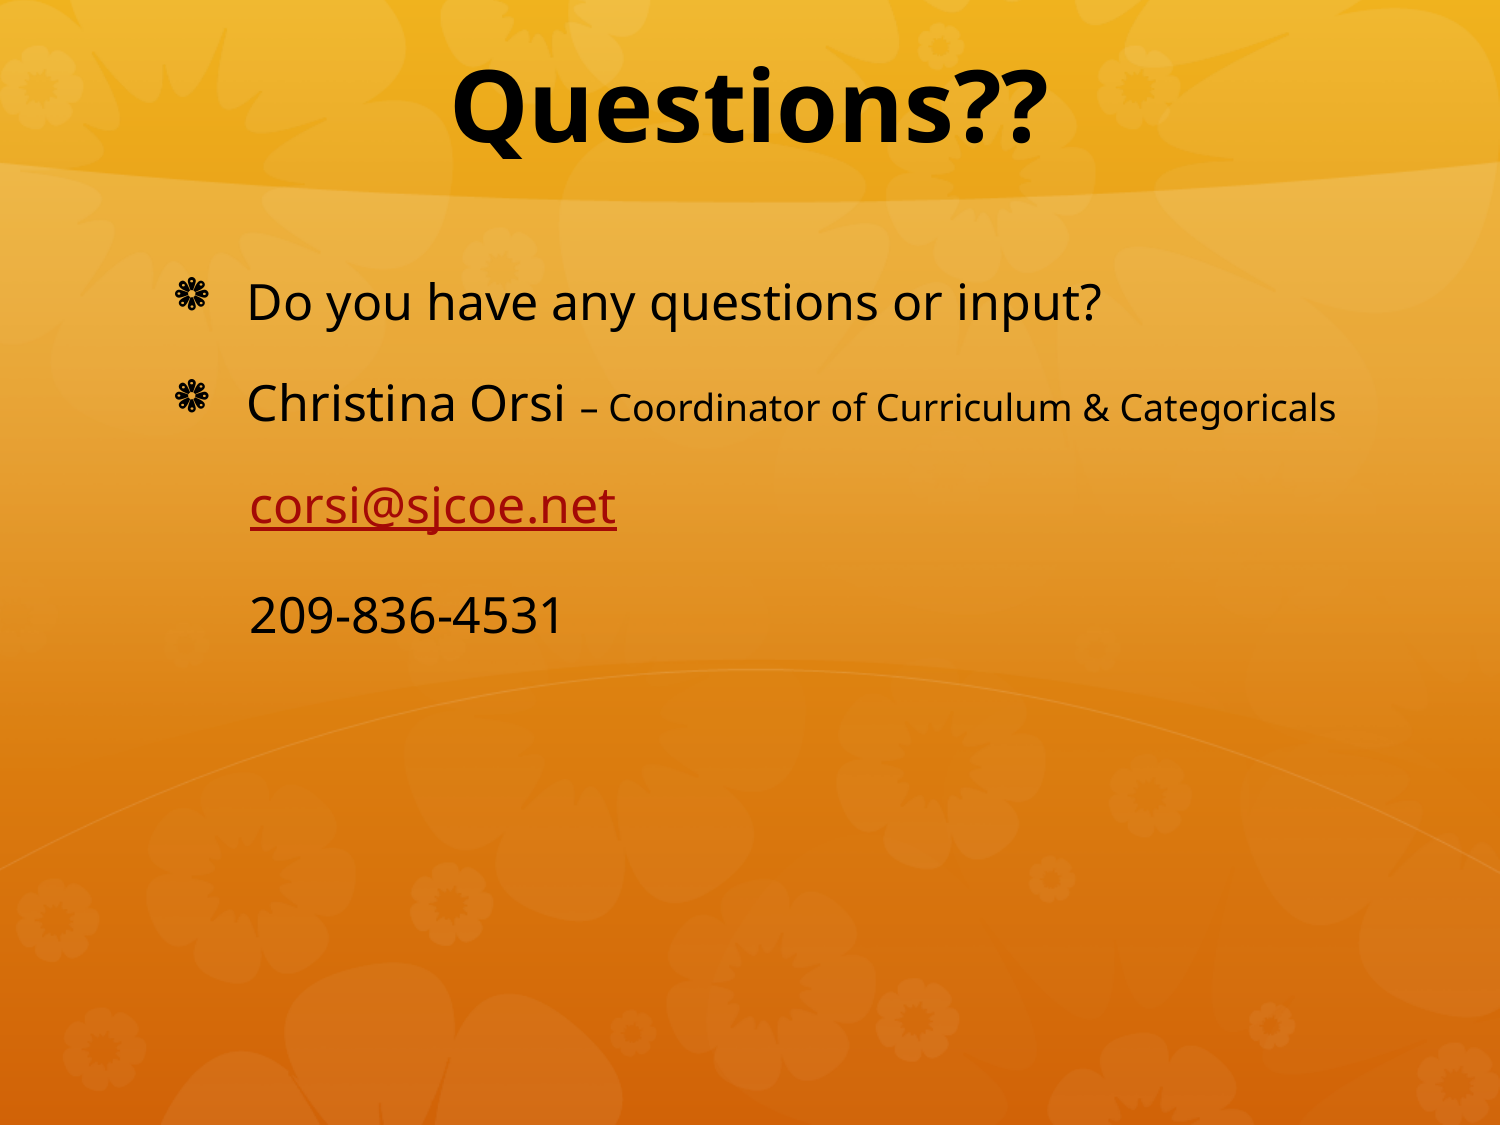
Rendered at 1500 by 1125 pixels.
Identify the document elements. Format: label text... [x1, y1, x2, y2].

title Questions?? [127, 14, 1372, 203]
list Do you have any questions or input? Christina Orsi – Coordinator of Curriculum & Categoricals corsi@sjcoe.net 209-836-4531 [156, 262, 1434, 967]
picture [0, 0, 1500, 1125]
